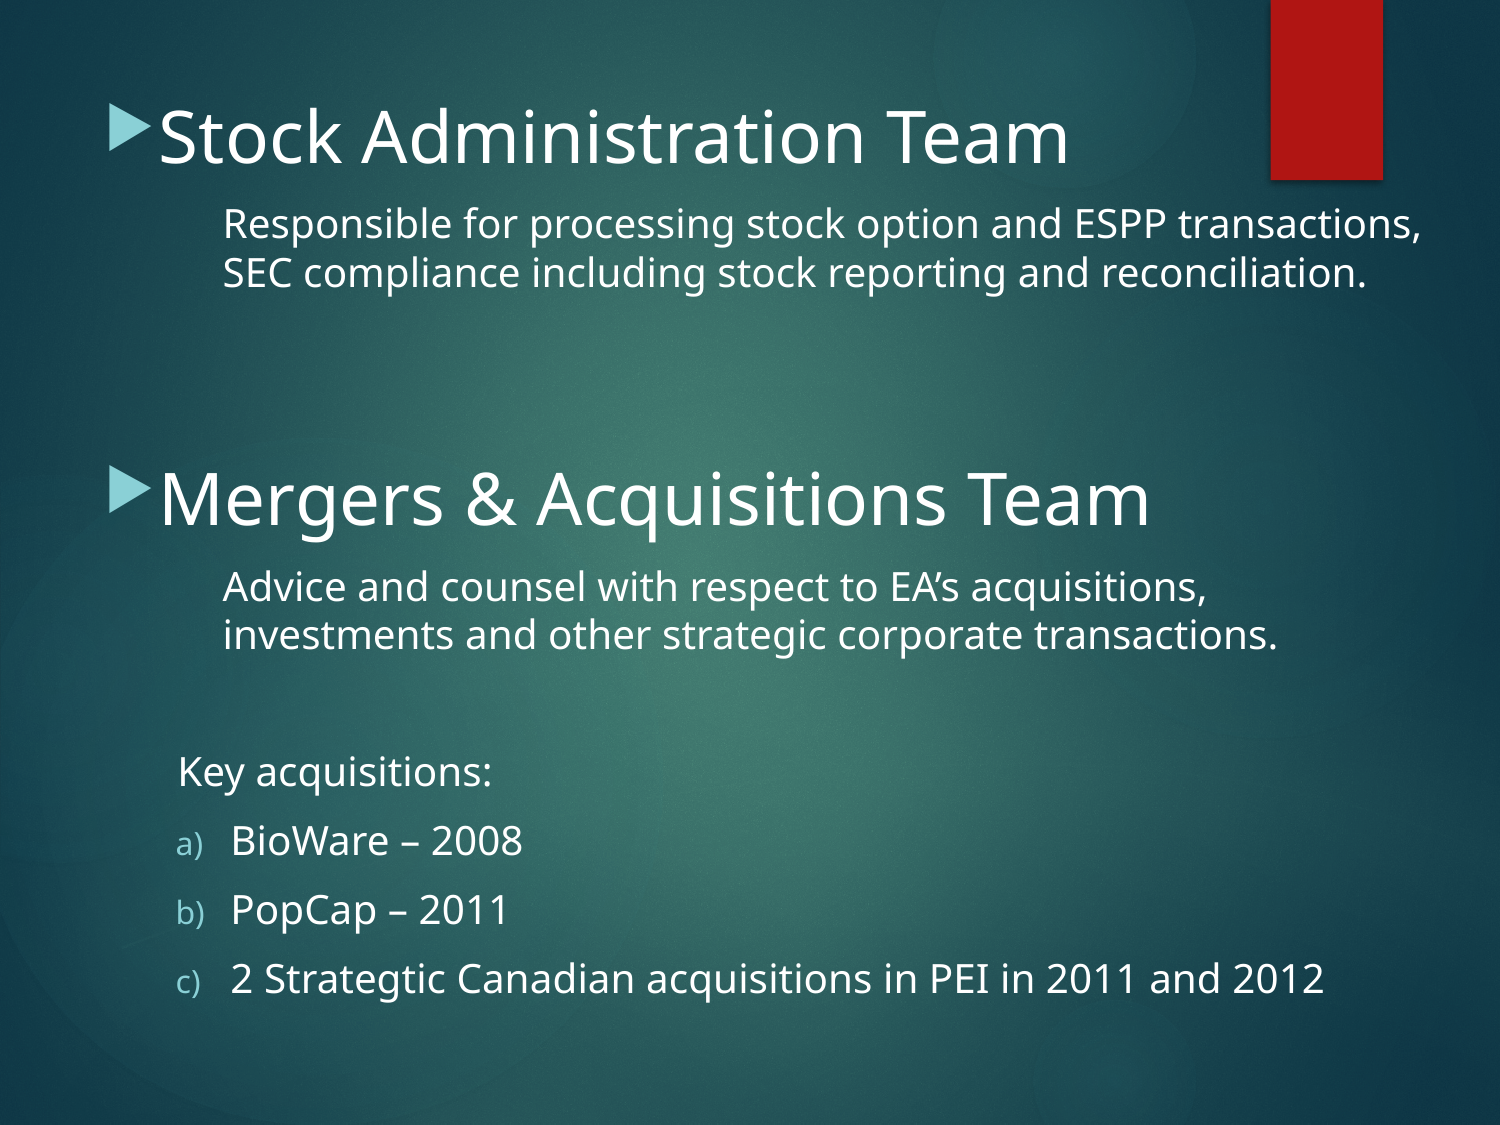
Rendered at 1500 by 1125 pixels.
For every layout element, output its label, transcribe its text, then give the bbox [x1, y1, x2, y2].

list Stock Administration Team Responsible for processing stock option and ESPP transactions, SEC compliance including stock reporting and reconciliation. Mergers & Acquisitions Team Advice and counsel with respect to EA’s acquisitions, investments and other strategic corporate transactions. Key acquisitions: BioWare – 2008 PopCap – 2011 2 Strategtic Canadian acquisitions in PEI in 2011 and 2012 [90, 84, 1441, 1040]
